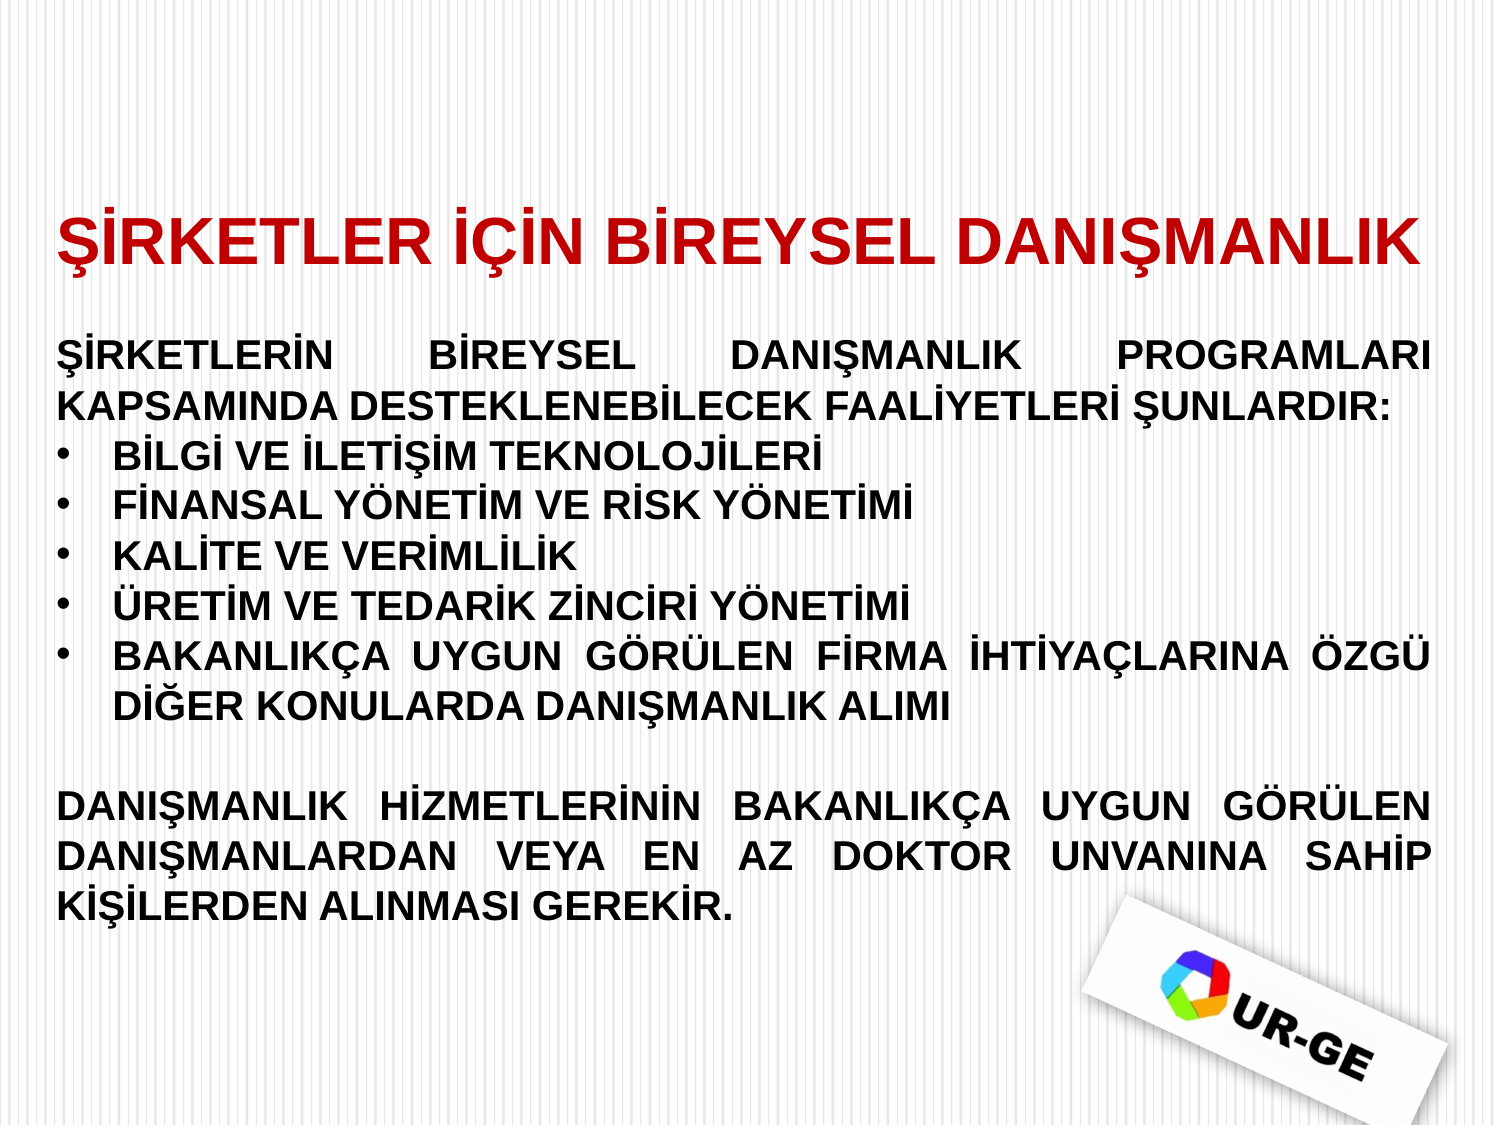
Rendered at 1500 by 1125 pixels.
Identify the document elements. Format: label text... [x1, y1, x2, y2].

picture [1082, 895, 1447, 1125]
text_box ŞİRKETLER İÇİN BİREYSEL DANIŞMANLIK ŞİRKETLERİN BİREYSEL DANIŞMANLIK PROGRAMLARI KAPSAMINDA DESTEKLENEBİLECEK FAALİYETLERİ ŞUNLARDIR: BİLGİ VE İLETİŞİM TEKNOLOJİLERİ FİNANSAL YÖNETİM VE RİSK YÖNETİMİ KALİTE VE VERİMLİLİK ÜRETİM VE TEDARİK ZİNCİRİ YÖNETİMİ BAKANLIKÇA UYGUN GÖRÜLEN FİRMA İHTİYAÇLARINA ÖZGÜ DİĞER KONULARDA DANIŞMANLIK ALIMI DANIŞMANLIK HİZMETLERİNİN BAKANLIKÇA UYGUN GÖRÜLEN DANIŞMANLARDAN VEYA EN AZ DOKTOR UNVANINA SAHİP KİŞİLERDEN ALINMASI GEREKİR. [41, 145, 1447, 936]
